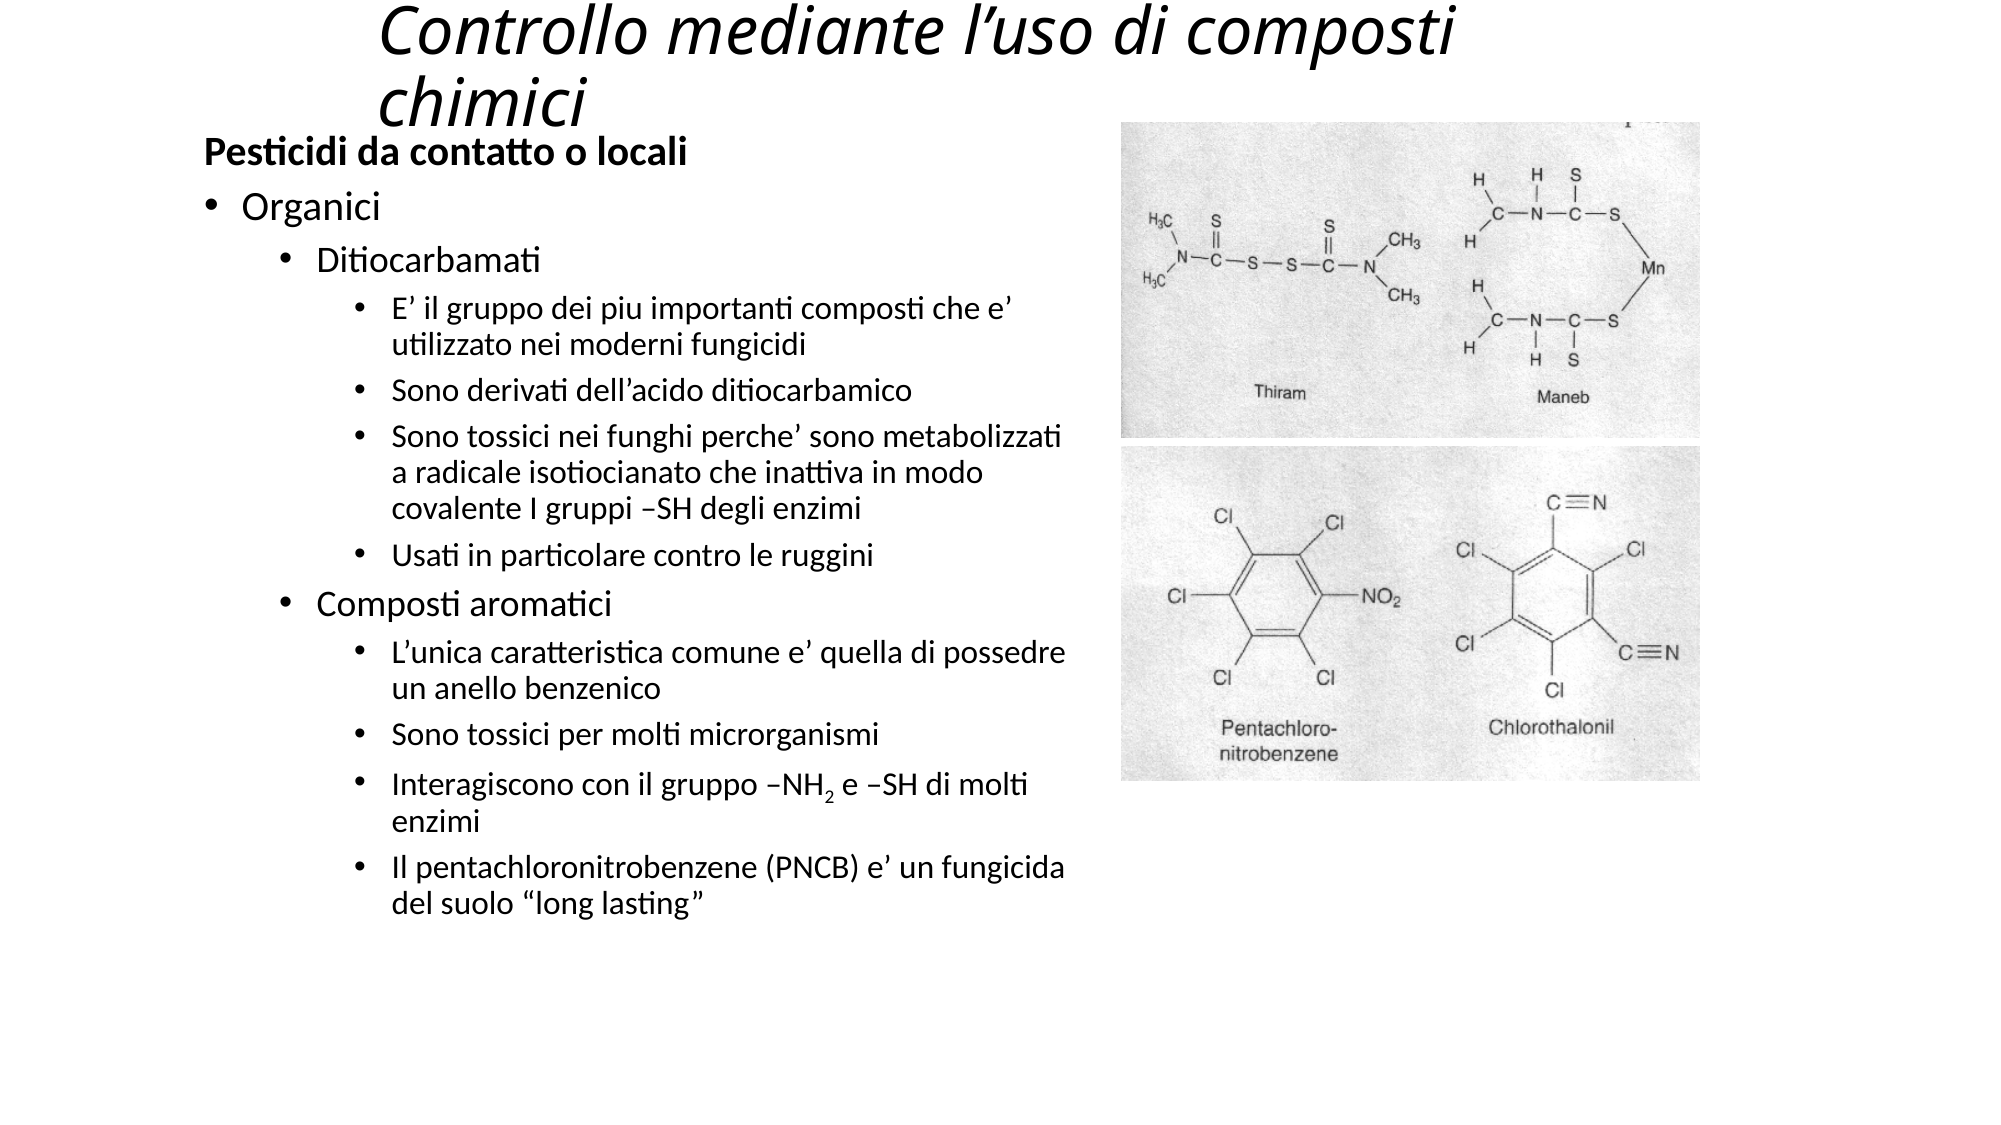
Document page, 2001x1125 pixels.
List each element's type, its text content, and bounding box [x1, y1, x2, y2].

picture [1121, 122, 1700, 438]
list Pesticidi da contatto o locali Organici Ditiocarbamati E’ il gruppo dei piu importanti composti che e’ utilizzato nei moderni fungicidi Sono derivati dell’acido ditiocarbamico Sono tossici nei funghi perche’ sono metabolizzati a radicale isotiocianato che inattiva in modo covalente I gruppi –SH degli enzimi Usati in particolare contro le ruggini Composti aromatici L’unica caratteristica comune e’ quella di possedre un anello benzenico Sono tossici per molti microrganismi Interagiscono con il gruppo –NH2 e –SH di molti enzimi Il pentachloronitrobenzene (PNCB) e’ un fungicida del suolo “long lasting” [114, 121, 1090, 1122]
title Controllo mediante l’uso di composti chimici [362, 0, 1638, 163]
picture [1121, 446, 1700, 781]
